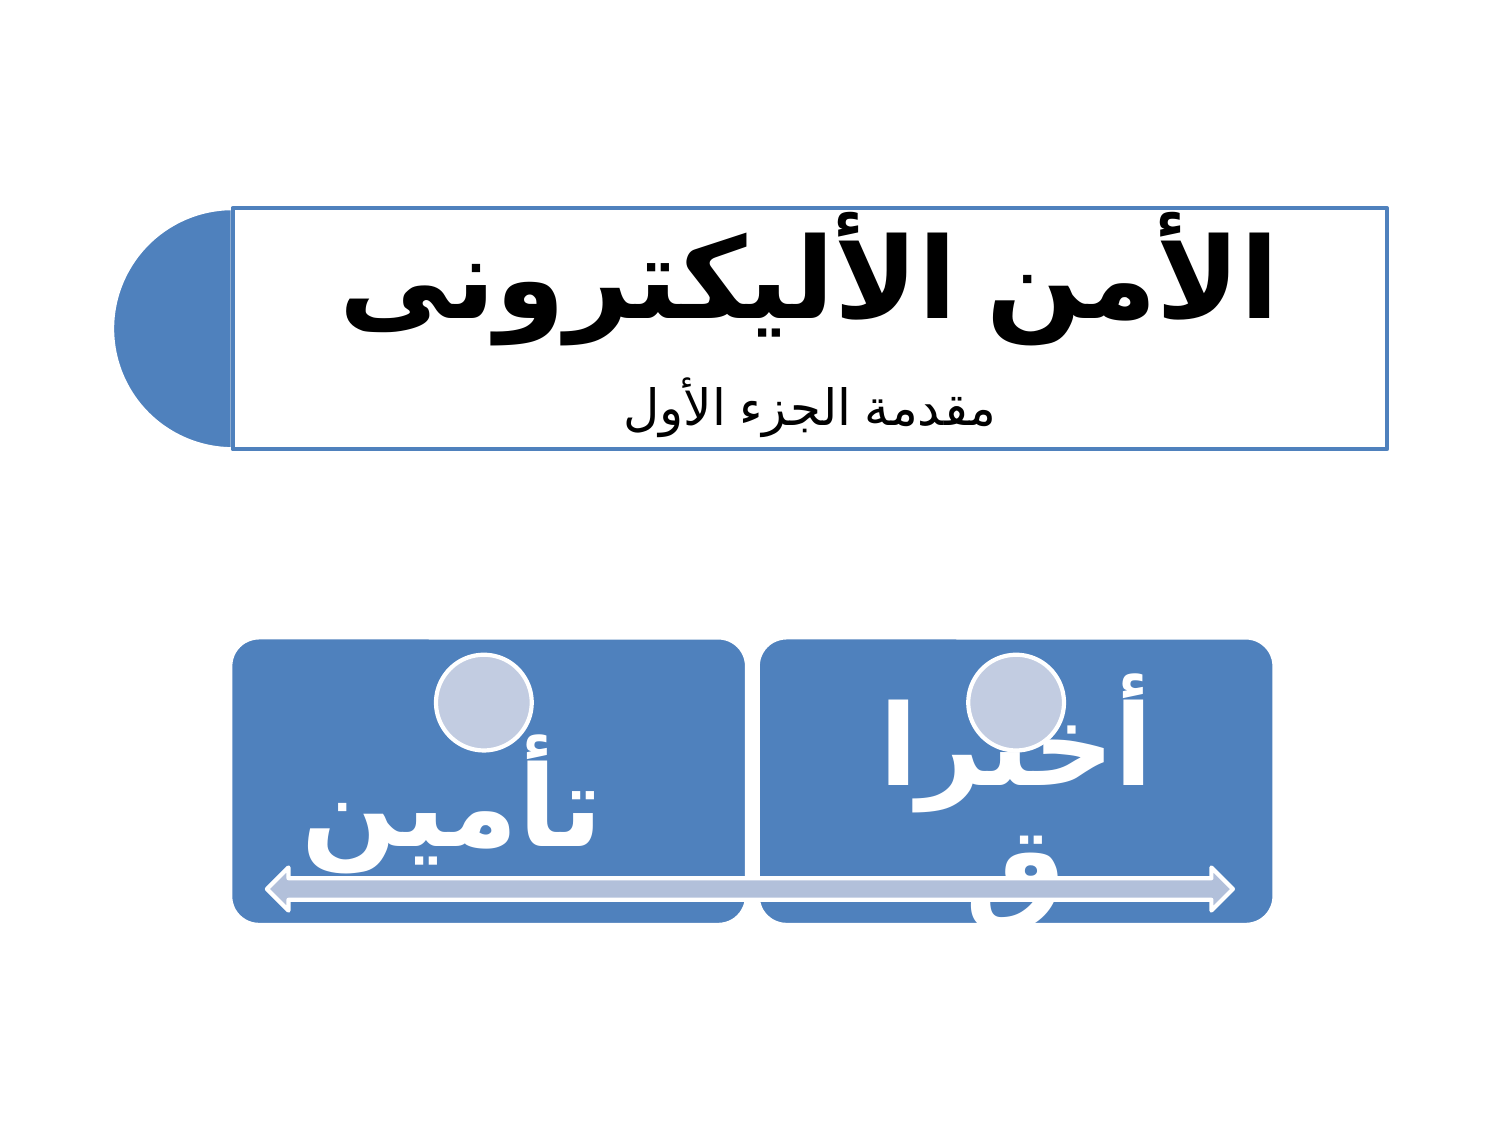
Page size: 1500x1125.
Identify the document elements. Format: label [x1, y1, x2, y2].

text_box [111, 207, 1388, 450]
text_box [224, 637, 1276, 926]
